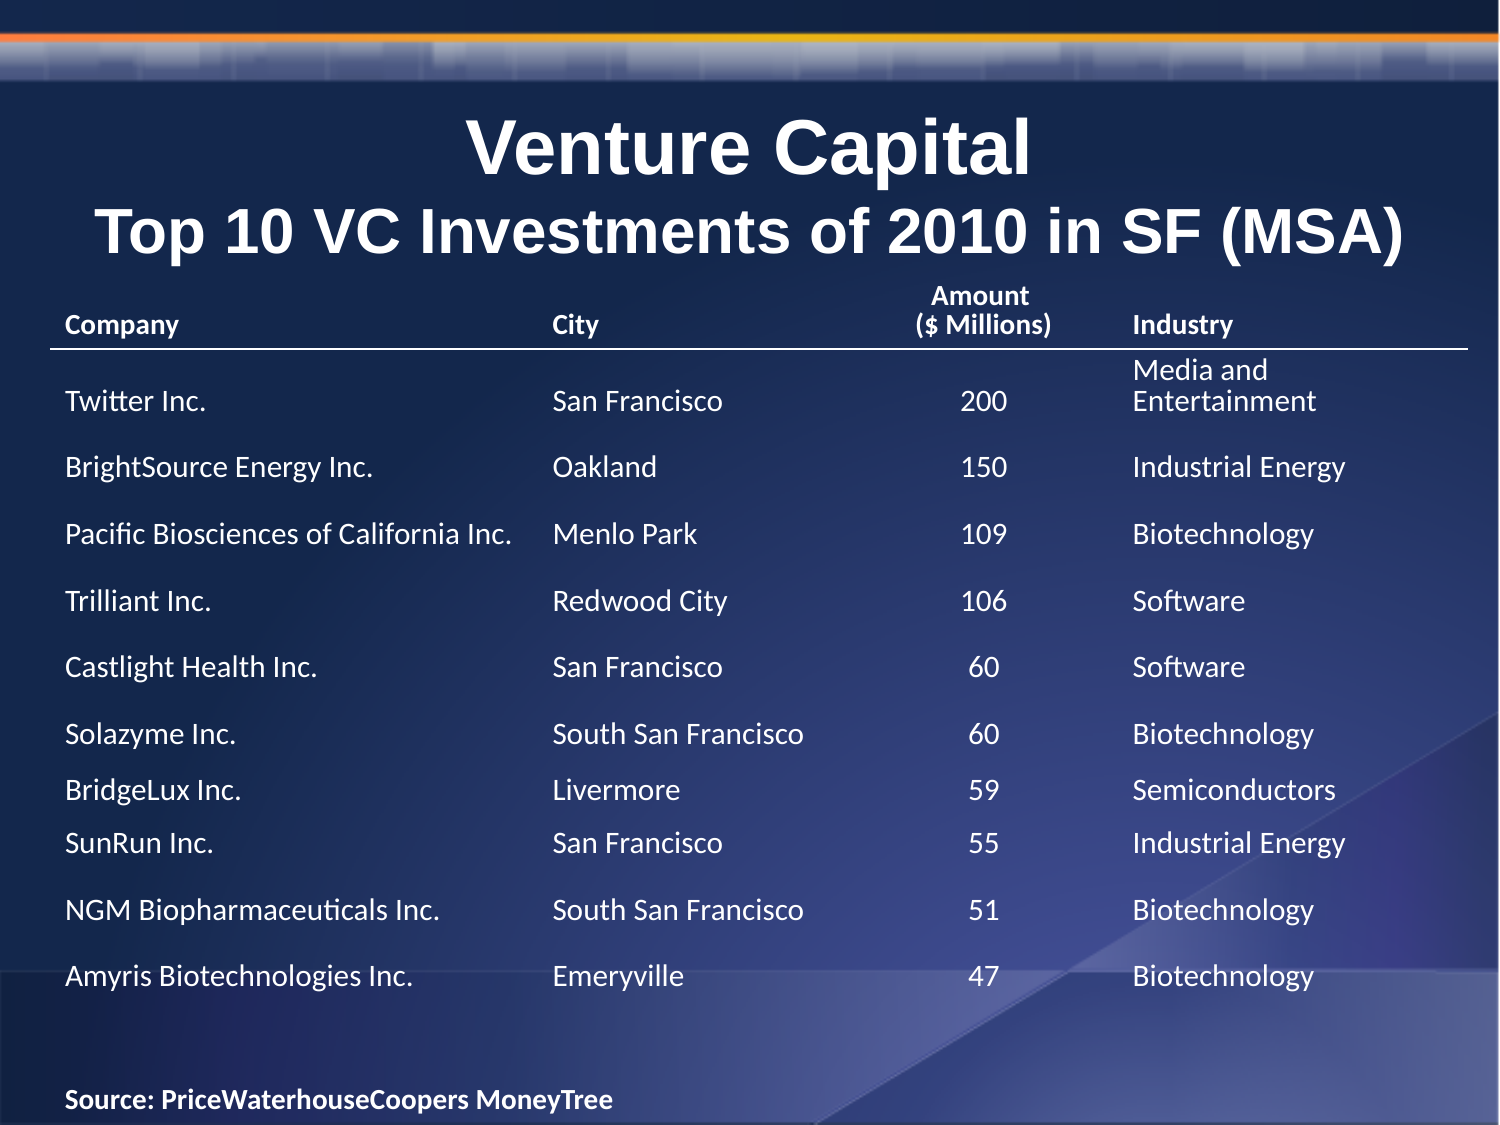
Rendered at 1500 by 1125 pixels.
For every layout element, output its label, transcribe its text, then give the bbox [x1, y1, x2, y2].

table_cell San Francisco [538, 815, 850, 869]
table_cell 59 [850, 760, 1118, 815]
table_cell Livermore [538, 760, 850, 815]
table_cell Pacific Biosciences of California Inc. [50, 493, 538, 560]
table_header Industry [1118, 238, 1468, 348]
title Venture Capital Top 10 VC Investments of 2010 in SF (MSA) [50, 87, 1450, 238]
table_cell Menlo Park [538, 493, 850, 560]
table_cell 51 [850, 869, 1118, 935]
table_cell Biotechnology [1118, 493, 1468, 560]
table_header Company [50, 238, 538, 348]
table_cell Twitter Inc. [50, 350, 538, 426]
table_cell Biotechnology [1118, 935, 1468, 1002]
table_cell NGM Biopharmaceuticals Inc. [50, 869, 538, 935]
table_cell Media and Entertainment [1118, 350, 1468, 426]
table_cell Trilliant Inc. [50, 560, 538, 627]
table_cell 47 [850, 935, 1118, 1002]
table_cell 150 [850, 426, 1118, 493]
table_cell Industrial Energy [1118, 426, 1468, 493]
table_cell Redwood City [538, 560, 850, 627]
table_cell San Francisco [538, 627, 850, 693]
table_cell Software [1118, 627, 1468, 693]
table_header Amount ($ Millions) [850, 238, 1118, 348]
table_cell Castlight Health Inc. [50, 627, 538, 693]
table_cell 106 [850, 560, 1118, 627]
table_cell SunRun Inc. [50, 815, 538, 869]
picture [0, 0, 1500, 1125]
table_cell 200 [850, 350, 1118, 426]
table_header City [538, 238, 850, 348]
table_cell Software [1118, 560, 1468, 627]
table_cell San Francisco [538, 350, 850, 426]
table_cell 109 [850, 493, 1118, 560]
table_cell BrightSource Energy Inc. [50, 426, 538, 493]
text_box Source: PriceWaterhouseCoopers MoneyTree [50, 1073, 688, 1123]
table_cell South San Francisco [538, 693, 850, 760]
table_cell Semiconductors [1118, 760, 1468, 815]
table_cell Industrial Energy [1118, 815, 1468, 869]
table_cell Amyris Biotechnologies Inc. [50, 935, 538, 1002]
table_cell BridgeLux Inc. [50, 760, 538, 815]
table_cell Emeryville [538, 935, 850, 1002]
table_cell Solazyme Inc. [50, 693, 538, 760]
table_cell 60 [850, 693, 1118, 760]
table_cell South San Francisco [538, 869, 850, 935]
table_cell 55 [850, 815, 1118, 869]
table_cell Oakland [538, 426, 850, 493]
table_cell 60 [850, 627, 1118, 693]
table_cell Biotechnology [1118, 869, 1468, 935]
table_cell Biotechnology [1118, 693, 1468, 760]
